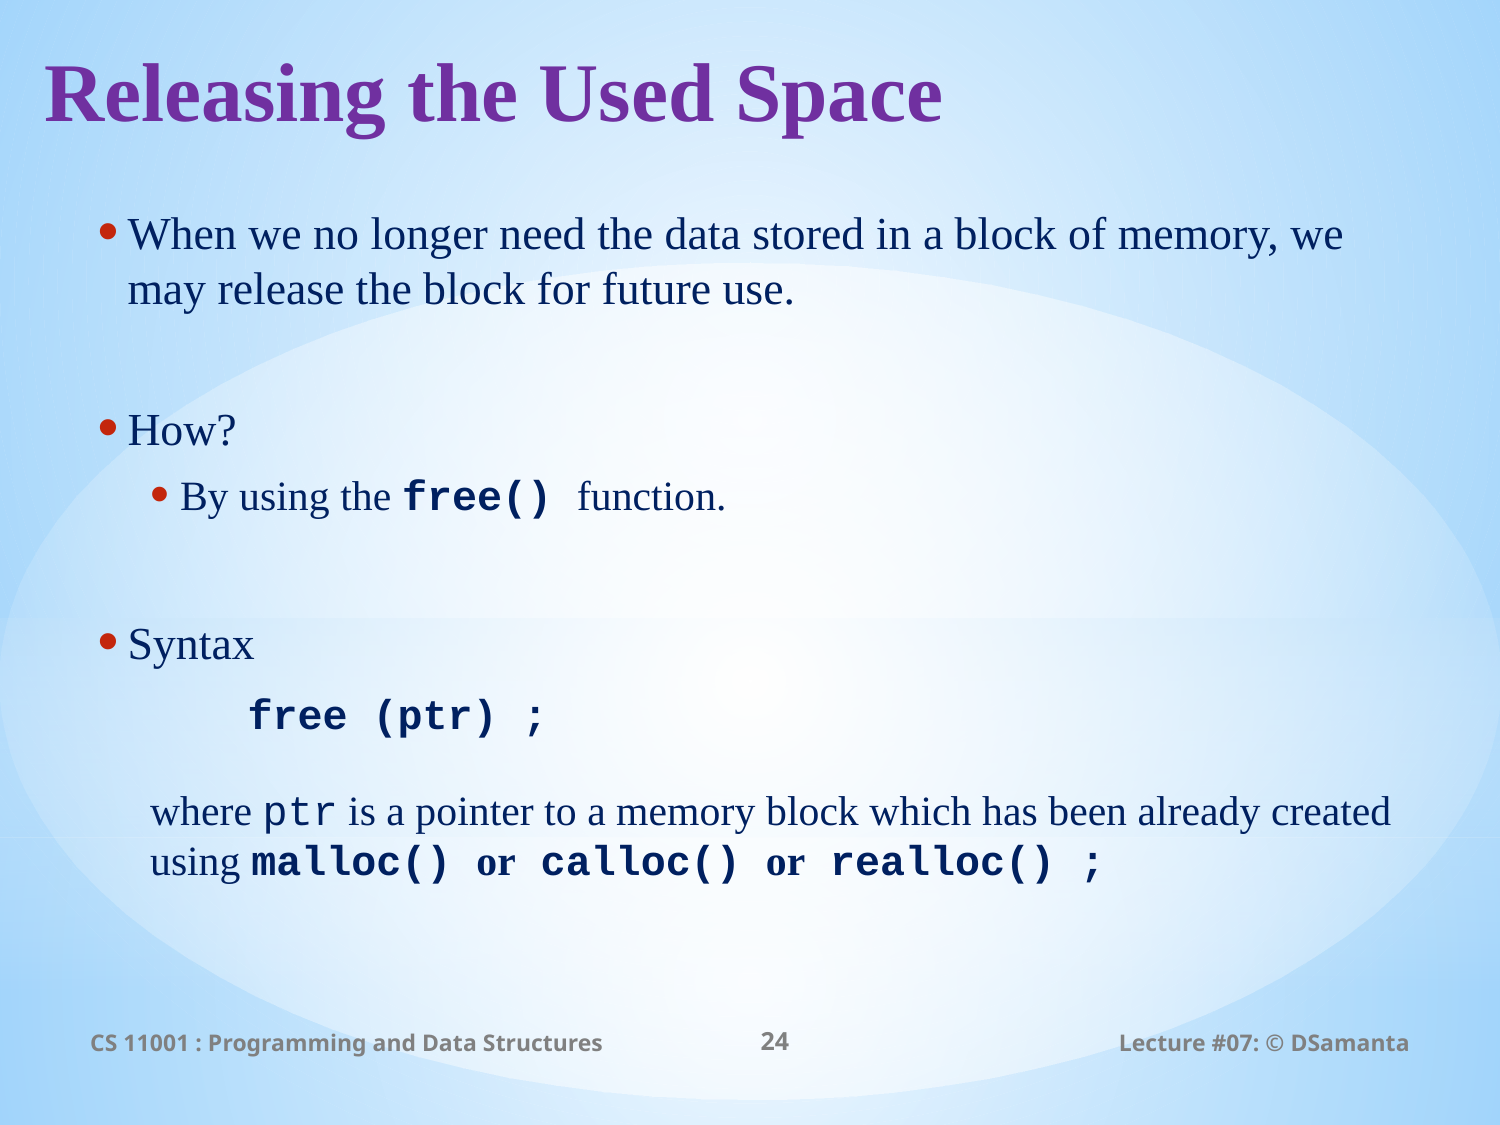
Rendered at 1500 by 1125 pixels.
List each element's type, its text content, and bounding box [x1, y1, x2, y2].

list When we no longer need the data stored in a block of memory, we may release the block for future use. How? By using the free() function. Syntax free (ptr) ; where ptr is a pointer to a memory block which has been already created using malloc() or calloc() or realloc() ; [75, 196, 1447, 976]
footer CS 11001 : Programming and Data Structures [75, 1012, 624, 1073]
slide_number Lecture #07: © DSamanta [1012, 1012, 1425, 1073]
slide_number 24 [624, 1012, 925, 1073]
title Releasing the Used Space [29, 30, 1459, 219]
